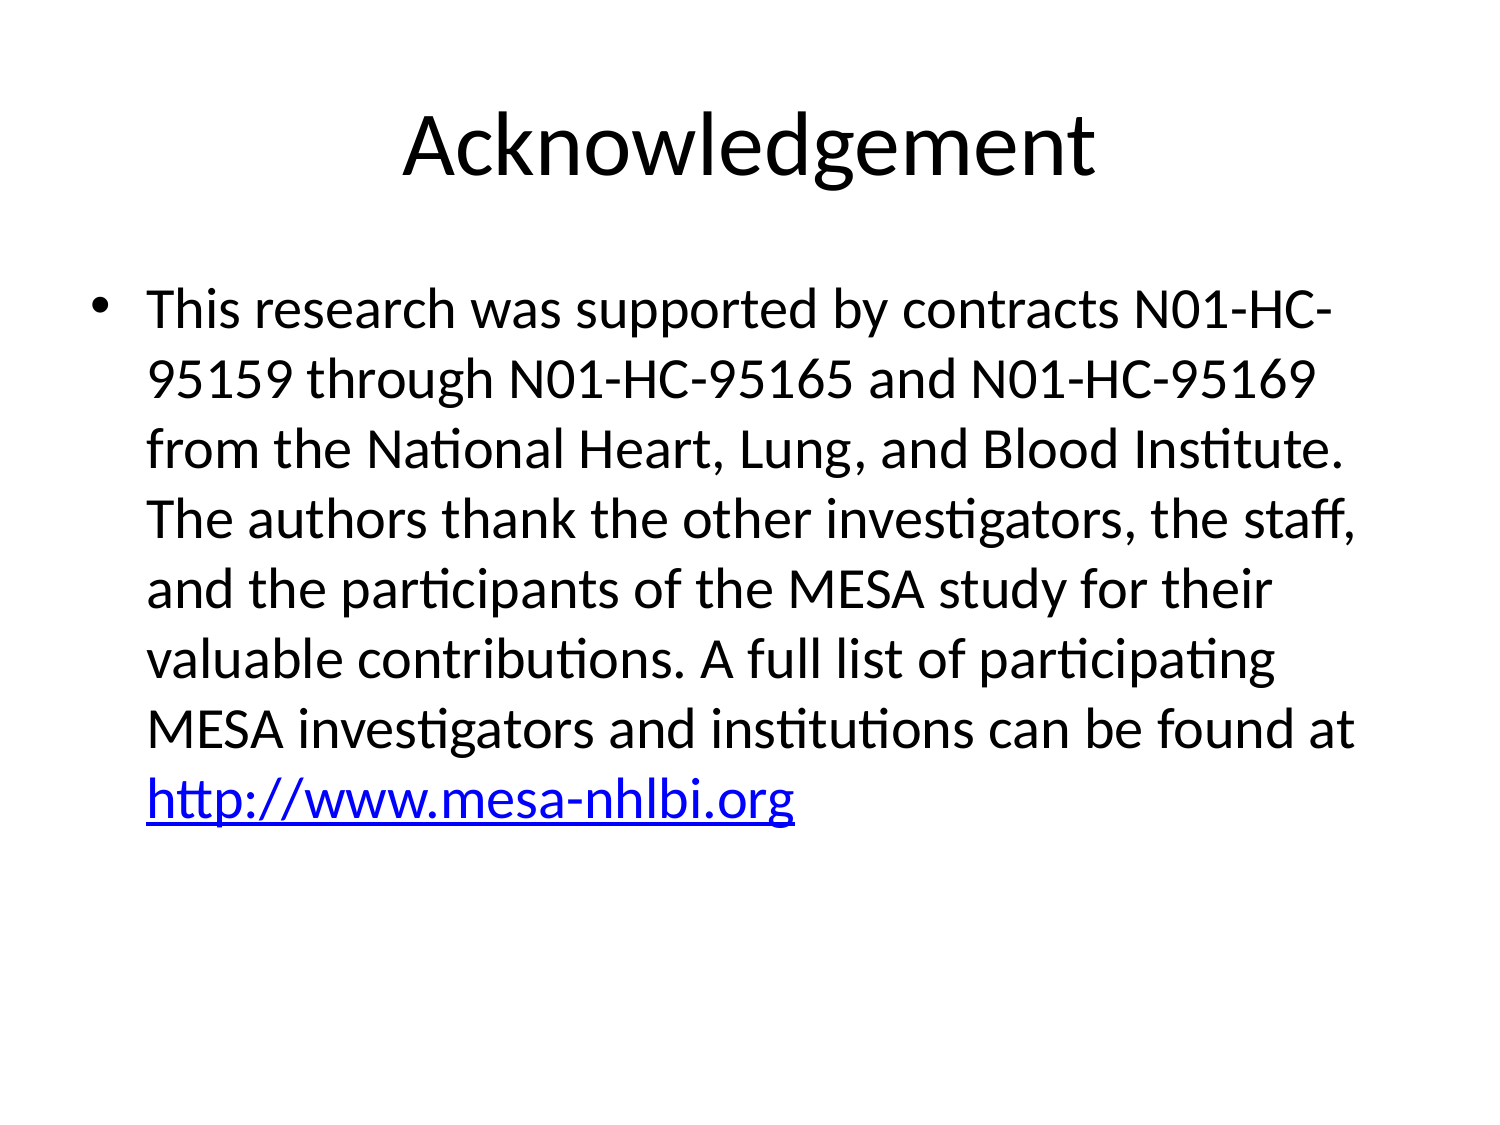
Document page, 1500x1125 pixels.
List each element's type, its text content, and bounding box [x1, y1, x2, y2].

title Acknowledgement [74, 44, 1426, 233]
list This research was supported by contracts N01-HC-95159 through N01-HC-95165 and N01-HC-95169 from the National Heart, Lung, and Blood Institute. The authors thank the other investigators, the staff, and the participants of the MESA study for their valuable contributions. A full list of participating MESA investigators and institutions can be found at http://www.mesa-nhlbi.org [74, 262, 1426, 1006]
